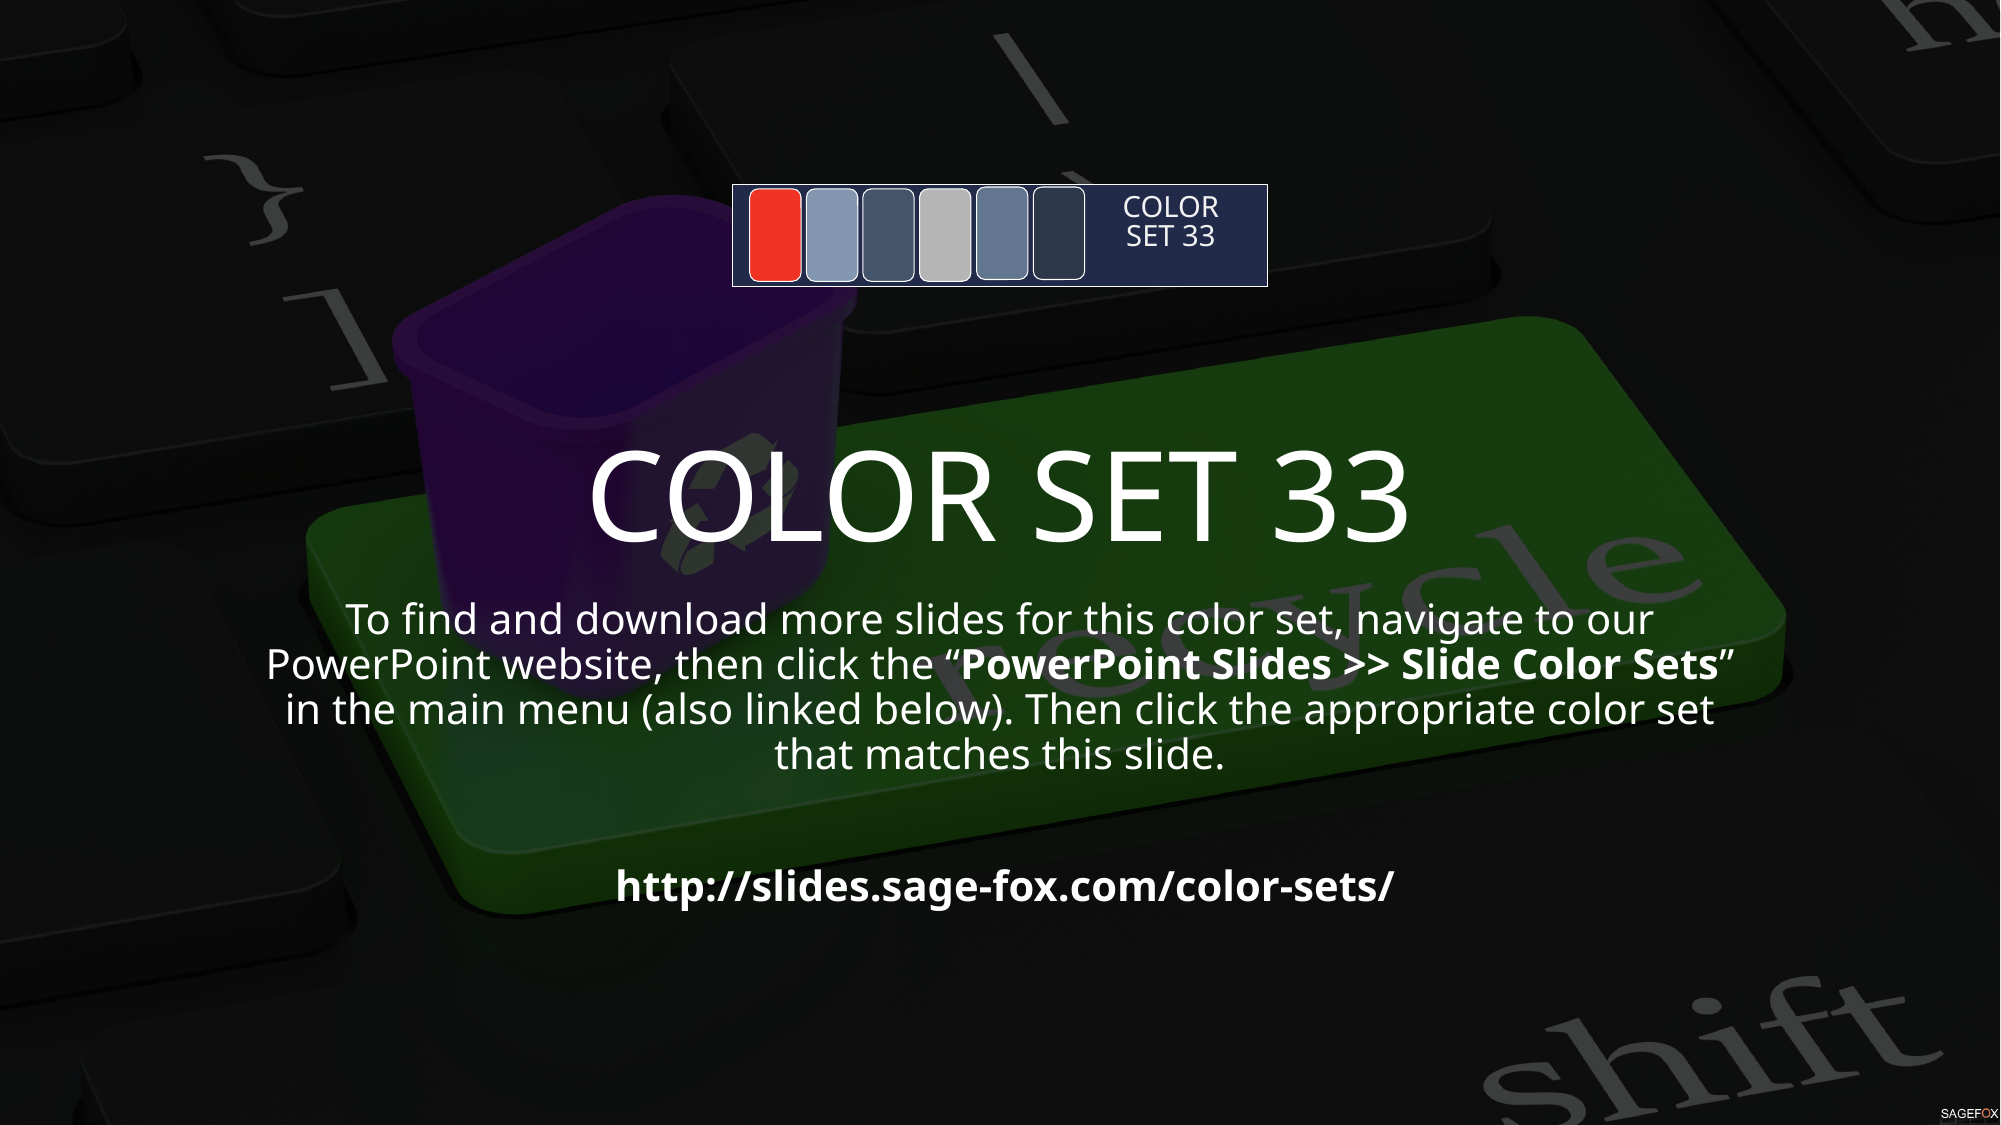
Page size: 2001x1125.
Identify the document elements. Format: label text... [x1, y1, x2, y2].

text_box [732, 184, 1268, 290]
picture [0, 0, 2001, 1125]
subtitle To find and download more slides for this color set, navigate to our PowerPoint website, then click the “PowerPoint Slides >> Slide Color Sets” in the main menu (also linked below). Then click the appropriate color set that matches this slide. http://slides.sage-fox.com/color-sets/ [249, 590, 1750, 863]
title COLOR SET 33 [249, 184, 1750, 576]
